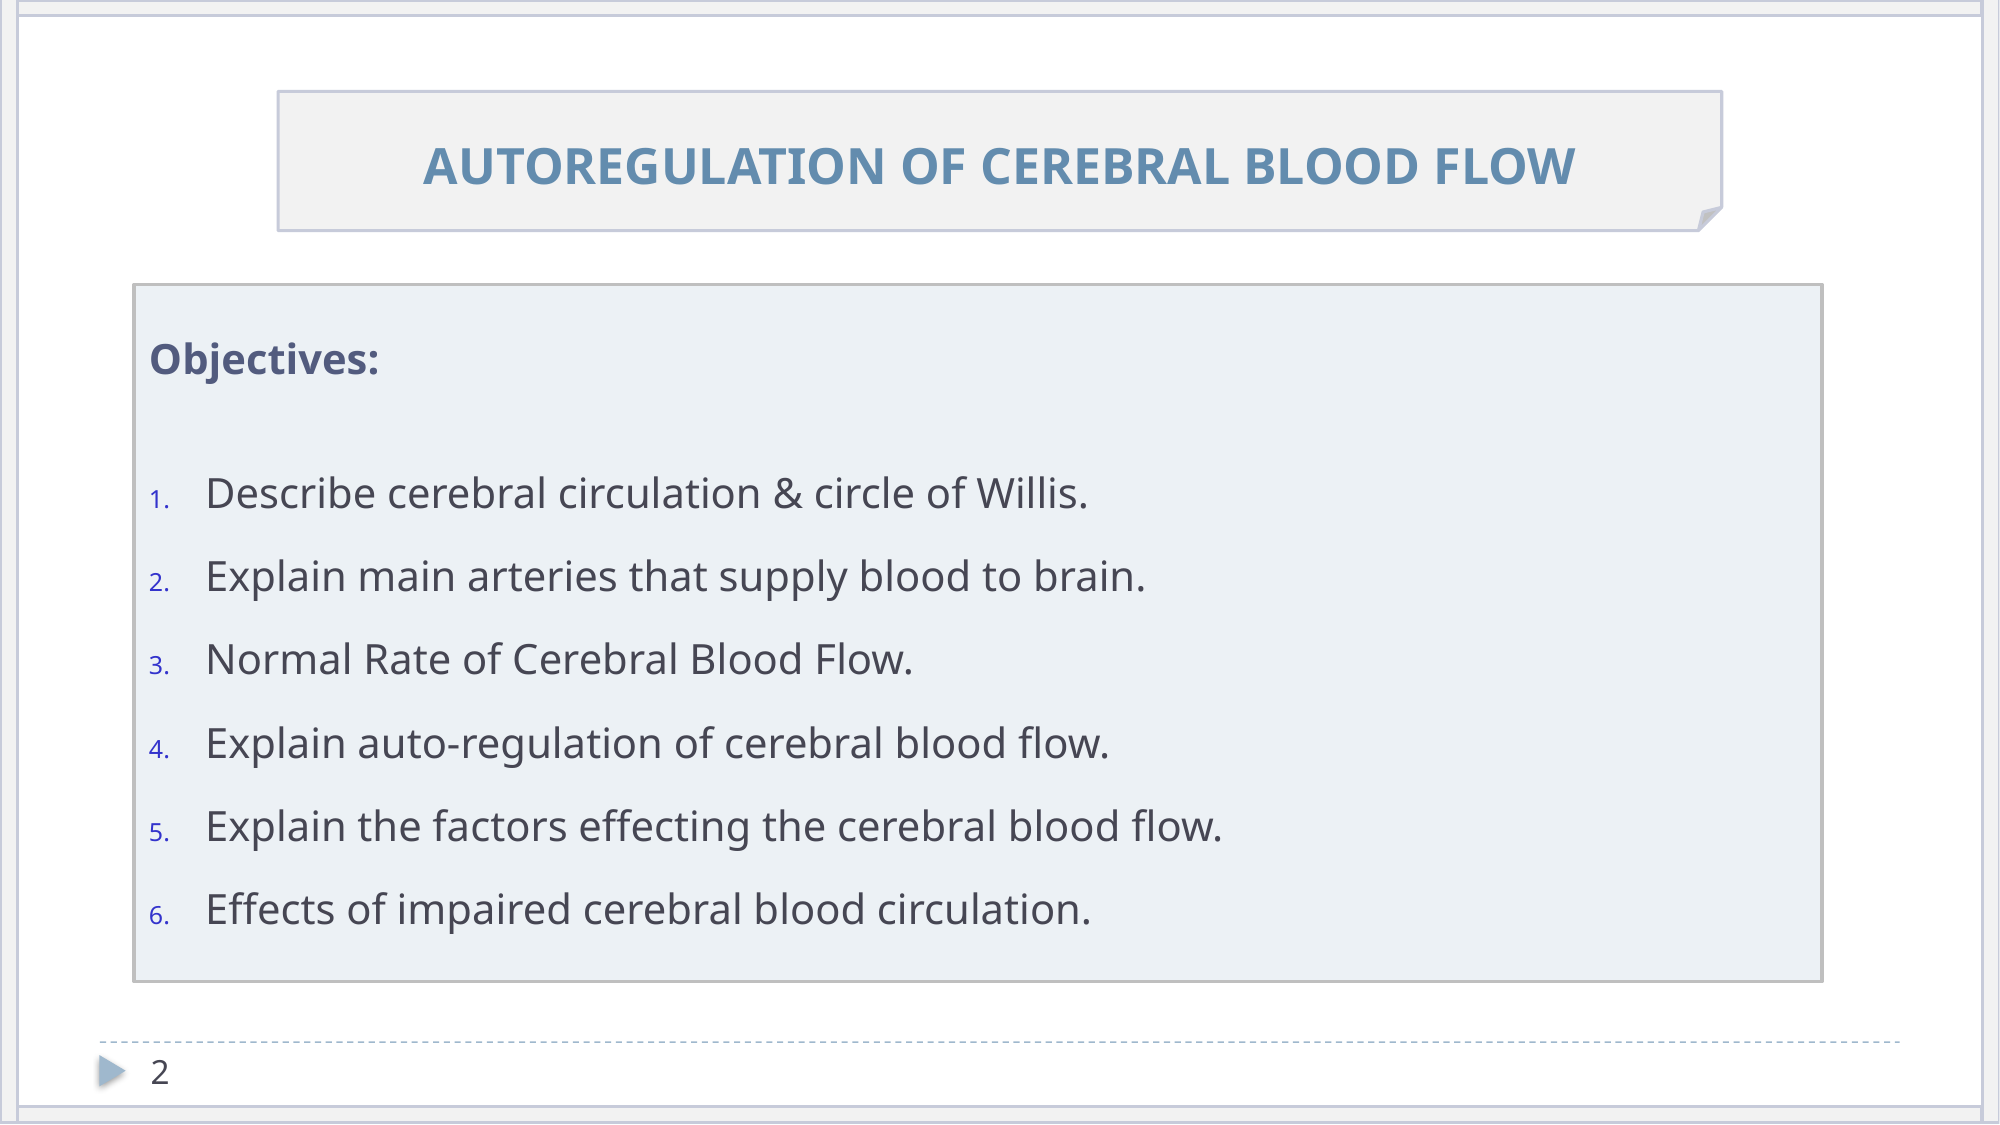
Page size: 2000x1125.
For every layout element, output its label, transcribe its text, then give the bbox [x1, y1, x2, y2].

text_box [0, 0, 19, 1124]
text_box Objectives: Describe cerebral circulation & circle of Willis. Explain main arteries that supply blood to brain. Normal Rate of Cerebral Blood Flow. Explain auto-regulation of cerebral blood flow. Explain the factors effecting the cerebral blood flow. Effects of impaired cerebral blood circulation. [132, 283, 1824, 983]
text_box [16, 0, 1984, 17]
text_box [1981, 0, 2000, 1124]
text_box [16, 1105, 1984, 1124]
slide_number 2 [133, 1042, 568, 1103]
text_box AUTOREGULATION OF CEREBRAL BLOOD FLOW [276, 89, 1724, 233]
